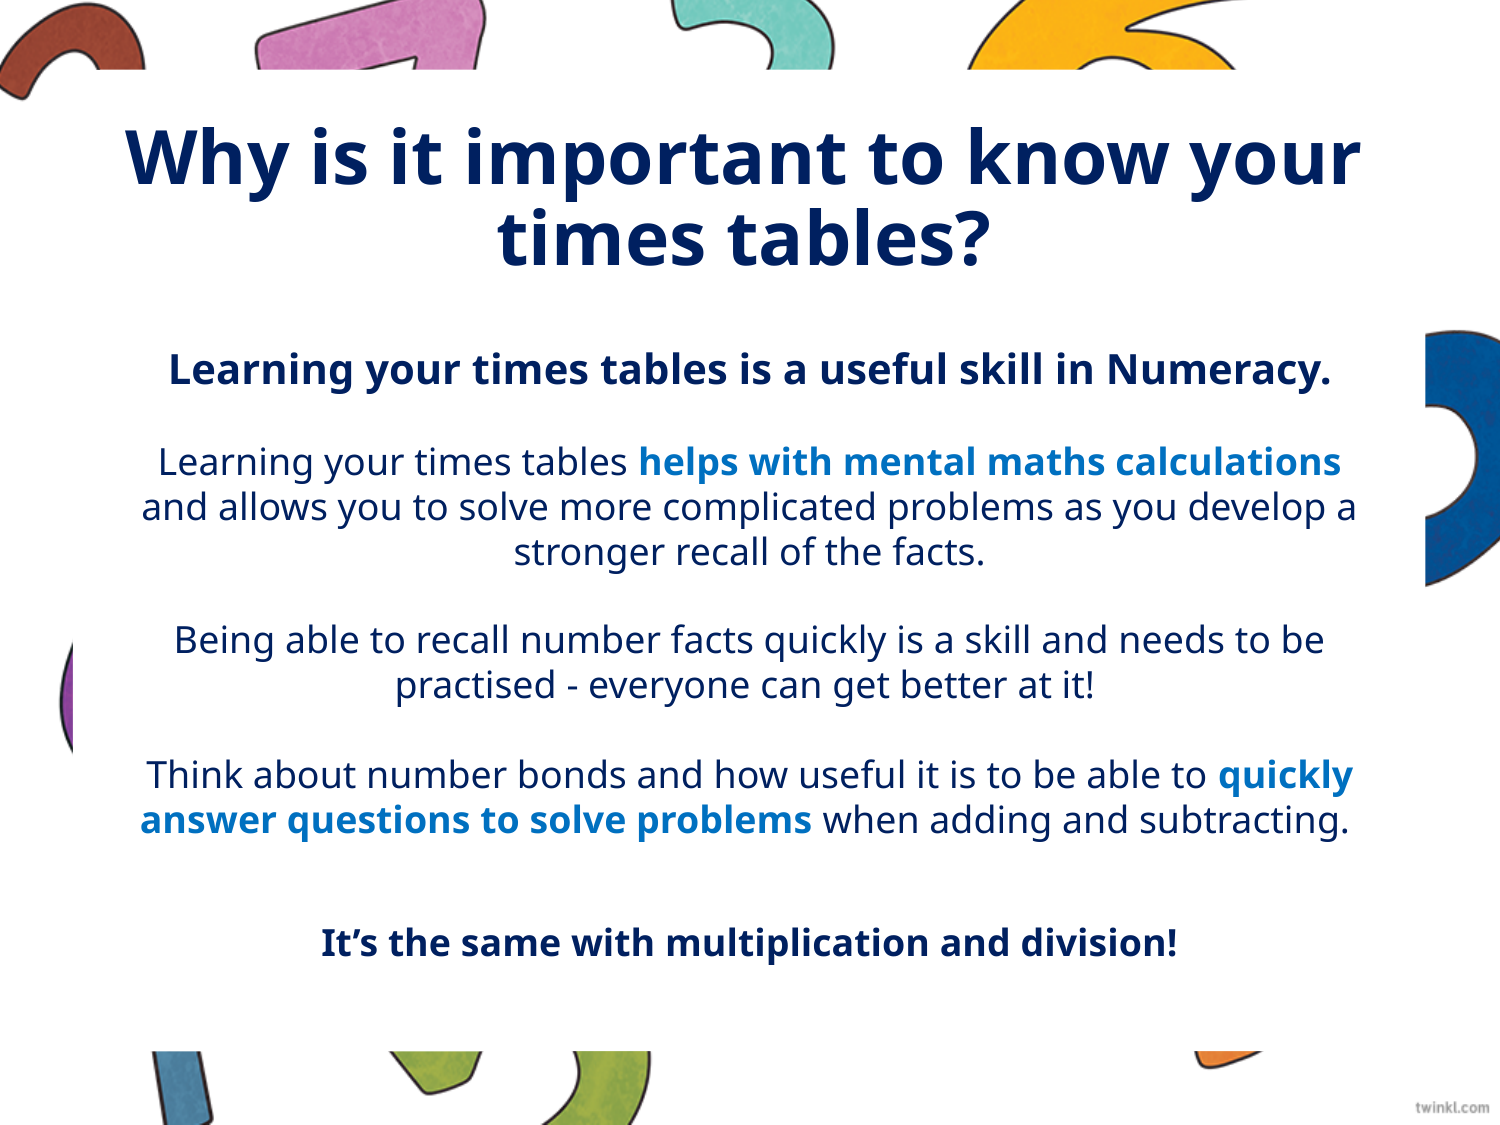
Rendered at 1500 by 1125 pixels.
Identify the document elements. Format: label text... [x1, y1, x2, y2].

text_box It’s the same with multiplication and division! [123, 866, 1376, 972]
picture [0, 0, 1500, 1125]
text_box Learning your times tables is a useful skill in Numeracy. Learning your times tables helps with mental maths calculations and allows you to solve more complicated problems as you develop a stronger recall of the facts. [123, 343, 1376, 574]
text_box Being able to recall number facts quickly is a skill and needs to be practised - everyone can get better at it! Think about number bonds and how useful it is to be able to quickly answer questions to solve problems when adding and subtracting. [123, 608, 1376, 849]
title Why is it important to know your times tables? [77, 117, 1411, 285]
